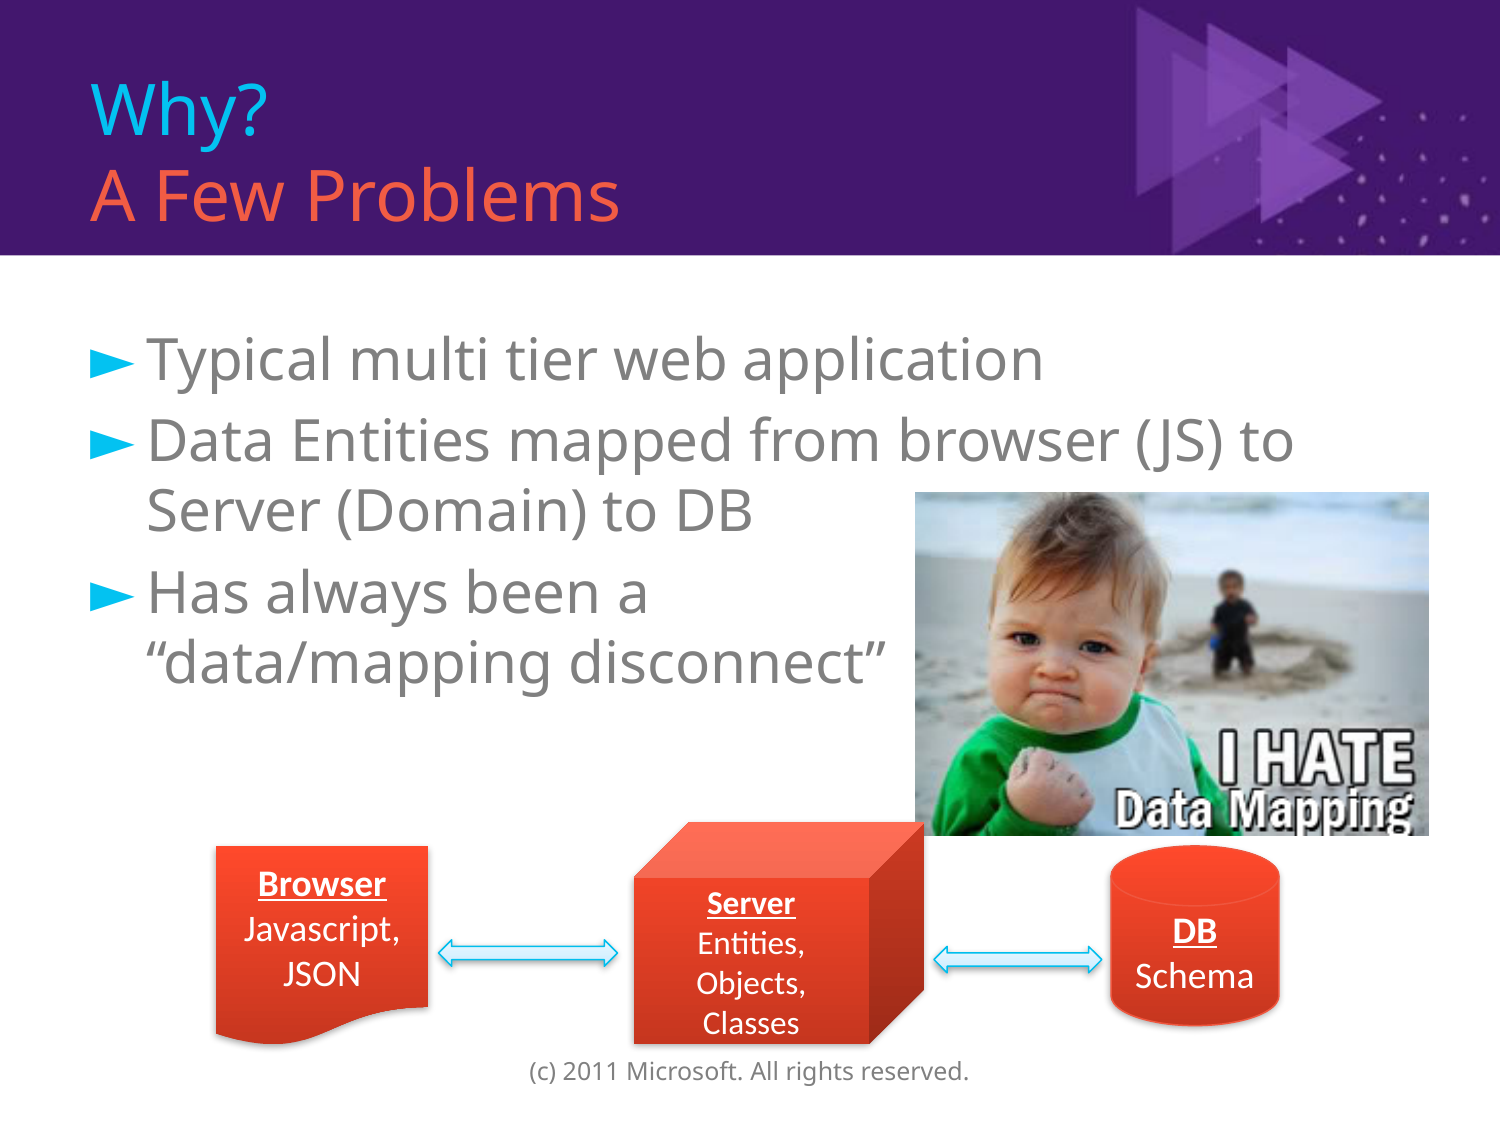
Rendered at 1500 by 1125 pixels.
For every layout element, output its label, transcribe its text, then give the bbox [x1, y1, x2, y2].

text_box DB Schema [1110, 845, 1280, 1027]
footer (c) 2011 Microsoft. All rights reserved. [512, 1042, 988, 1103]
title Why? A Few Problems [75, 56, 1425, 244]
list Typical multi tier web application Data Entities mapped from browser (JS) to Server (Domain) to DB Has always been a “data/mapping disconnect” [75, 314, 1425, 1005]
text_box [933, 945, 1103, 974]
text_box Browser Javascript, JSON [215, 845, 429, 1045]
text_box Server Entities, Objects, Classes [633, 822, 925, 1045]
picture [915, 492, 1429, 836]
picture [0, 0, 1500, 255]
text_box [437, 939, 619, 967]
